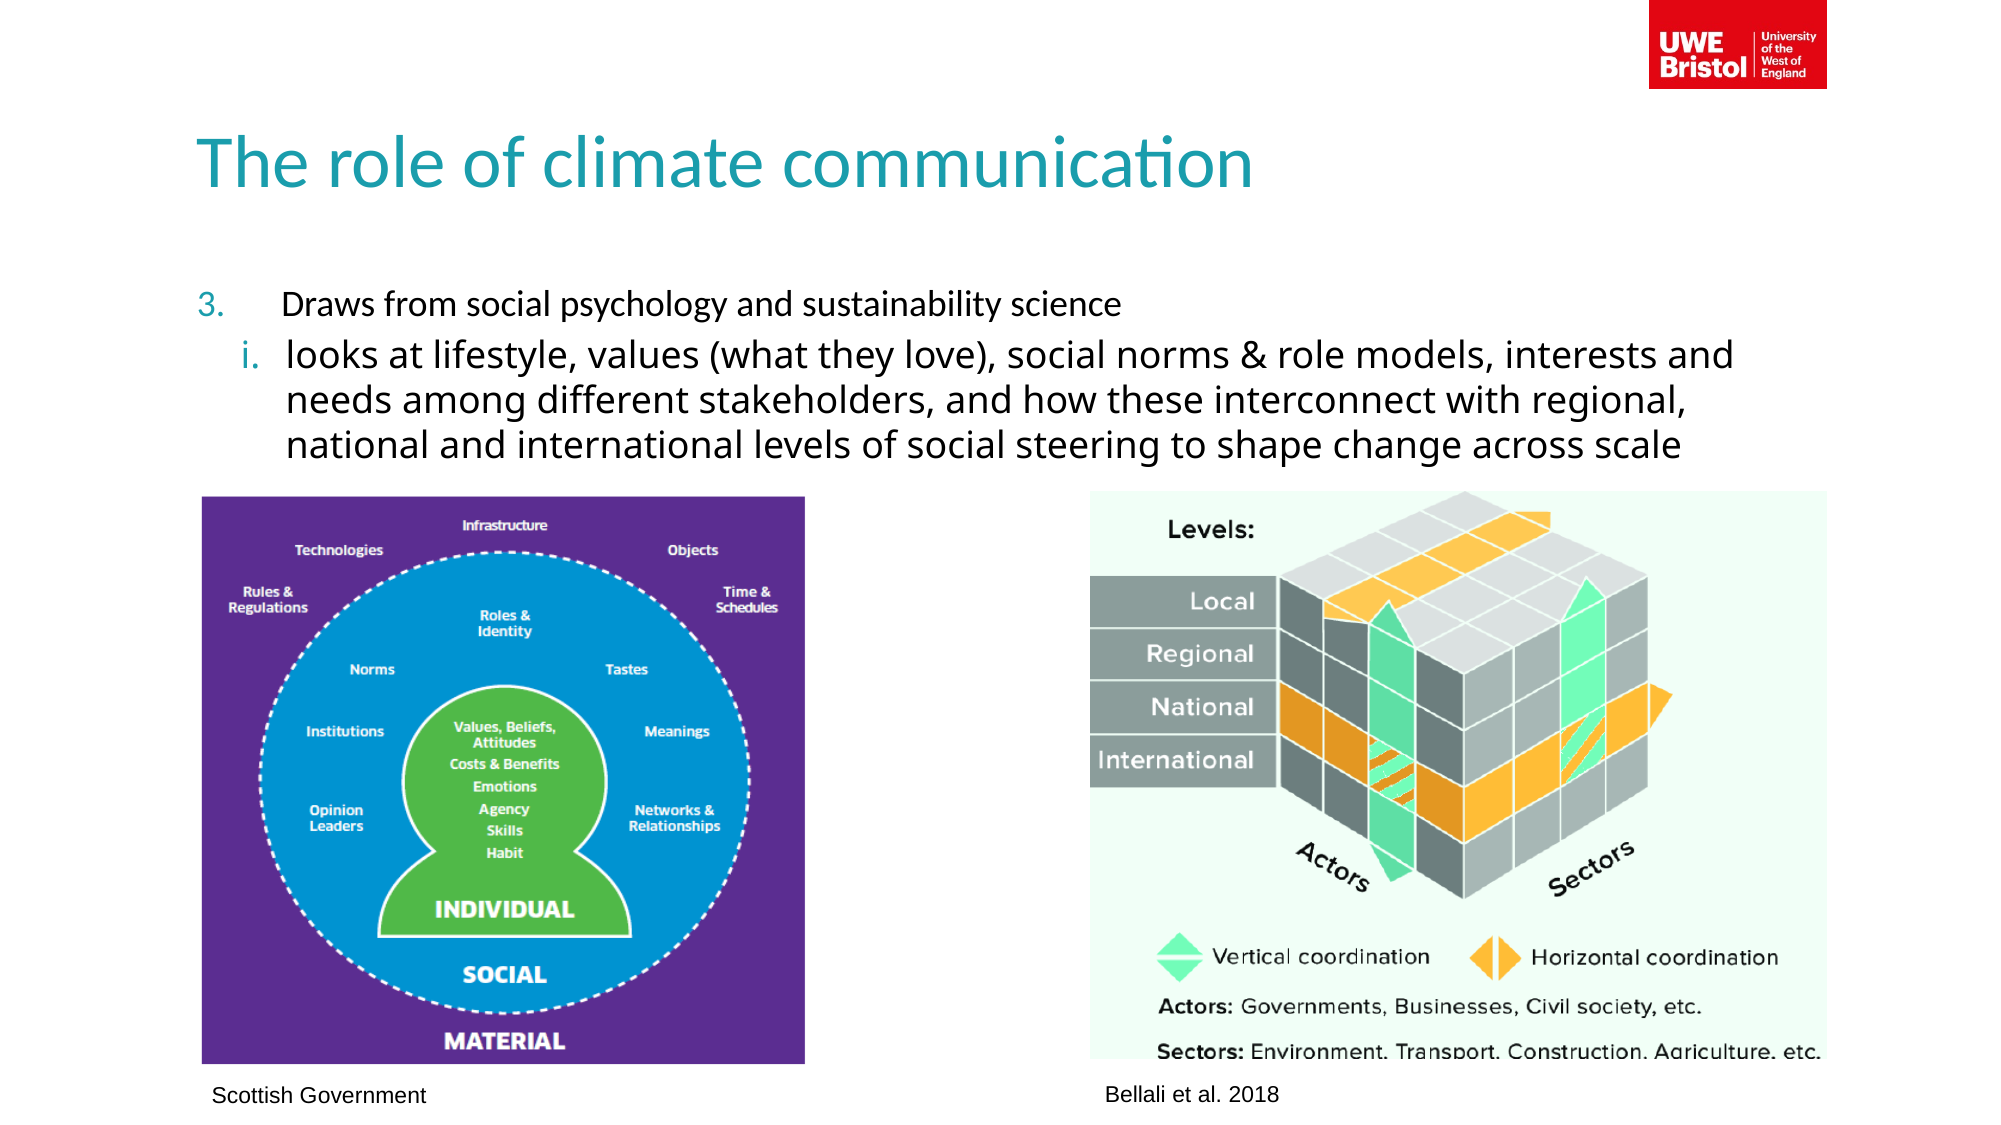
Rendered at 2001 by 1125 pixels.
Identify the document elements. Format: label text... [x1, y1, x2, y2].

picture [1649, 0, 1827, 89]
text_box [1090, 491, 1828, 1115]
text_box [196, 491, 812, 1115]
list Draws from social psychology and sustainability science looks at lifestyle, values (what they love), social norms & role models, interests and needs among different stakeholders, and how these interconnect with regional, national and international levels of social steering to shape change across scale [196, 278, 1827, 1012]
title The role of climate communication [196, 112, 1827, 278]
